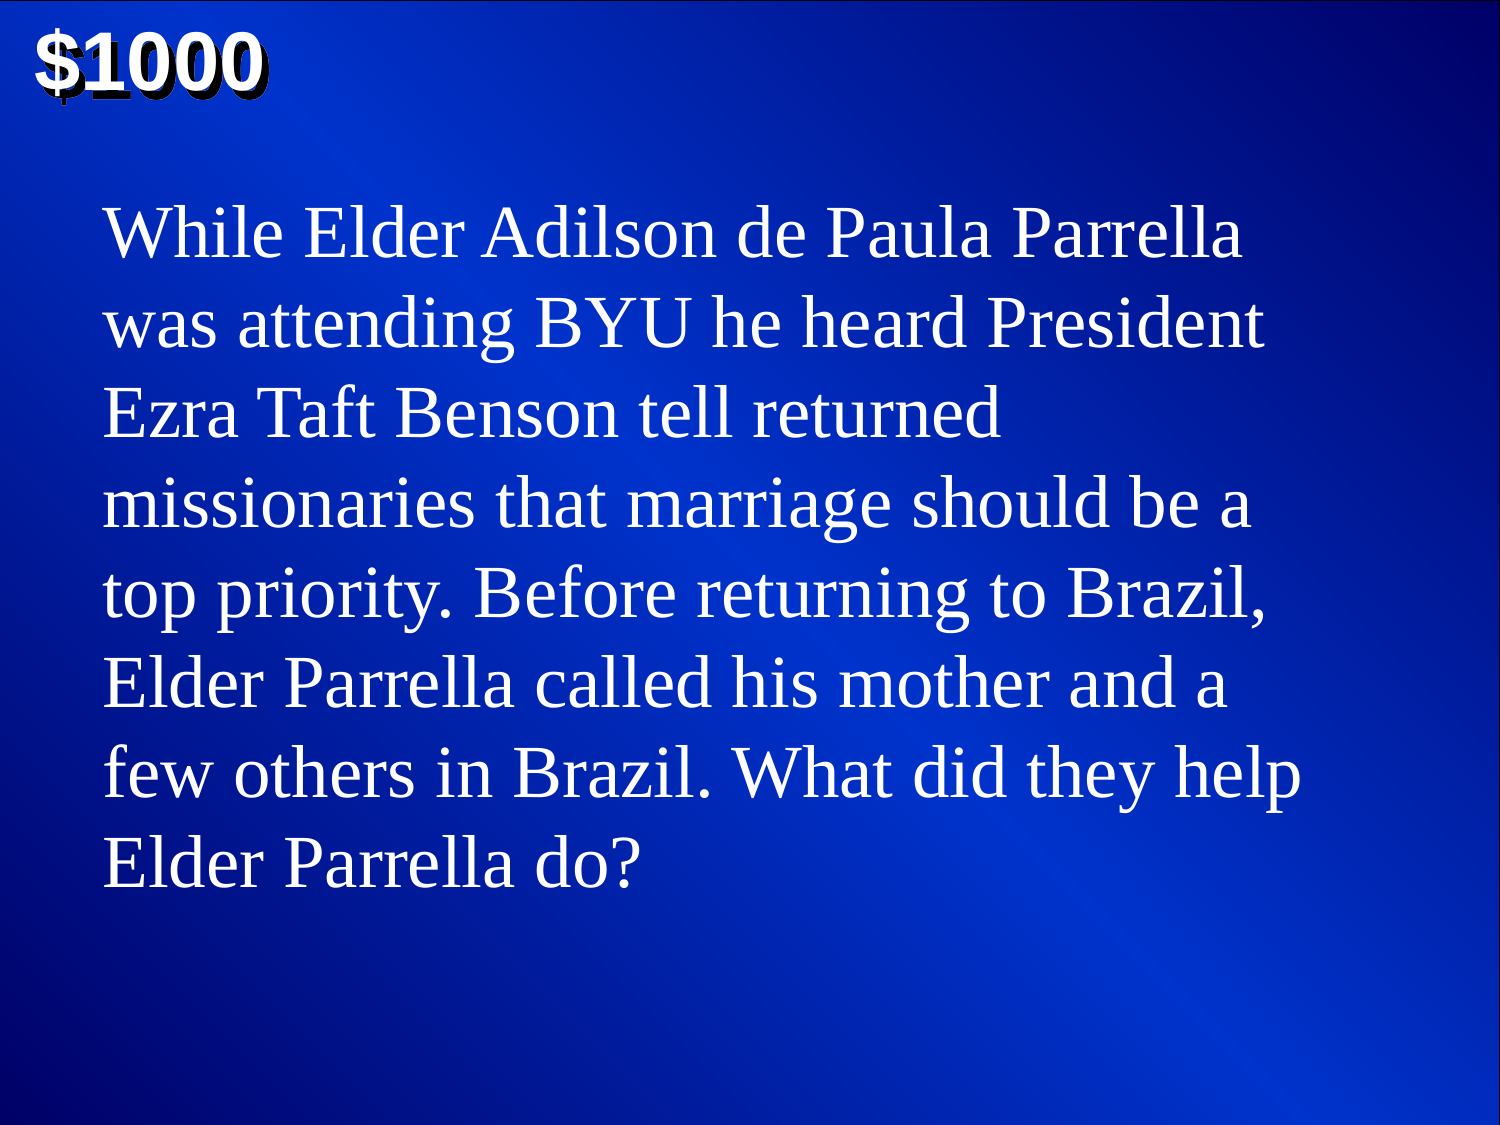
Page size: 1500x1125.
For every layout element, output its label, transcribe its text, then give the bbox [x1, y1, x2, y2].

text_box [0, 0, 1500, 1125]
text_box $1000 [0, 0, 300, 115]
text_box While Elder Adilson de Paula Parrella was attending BYU he heard President Ezra Taft Benson tell returned missionaries that marriage should be a top priority. Before returning to Brazil, Elder Parrella called his mother and a few others in Brazil. What did they help Elder Parrella do? [87, 174, 1363, 910]
